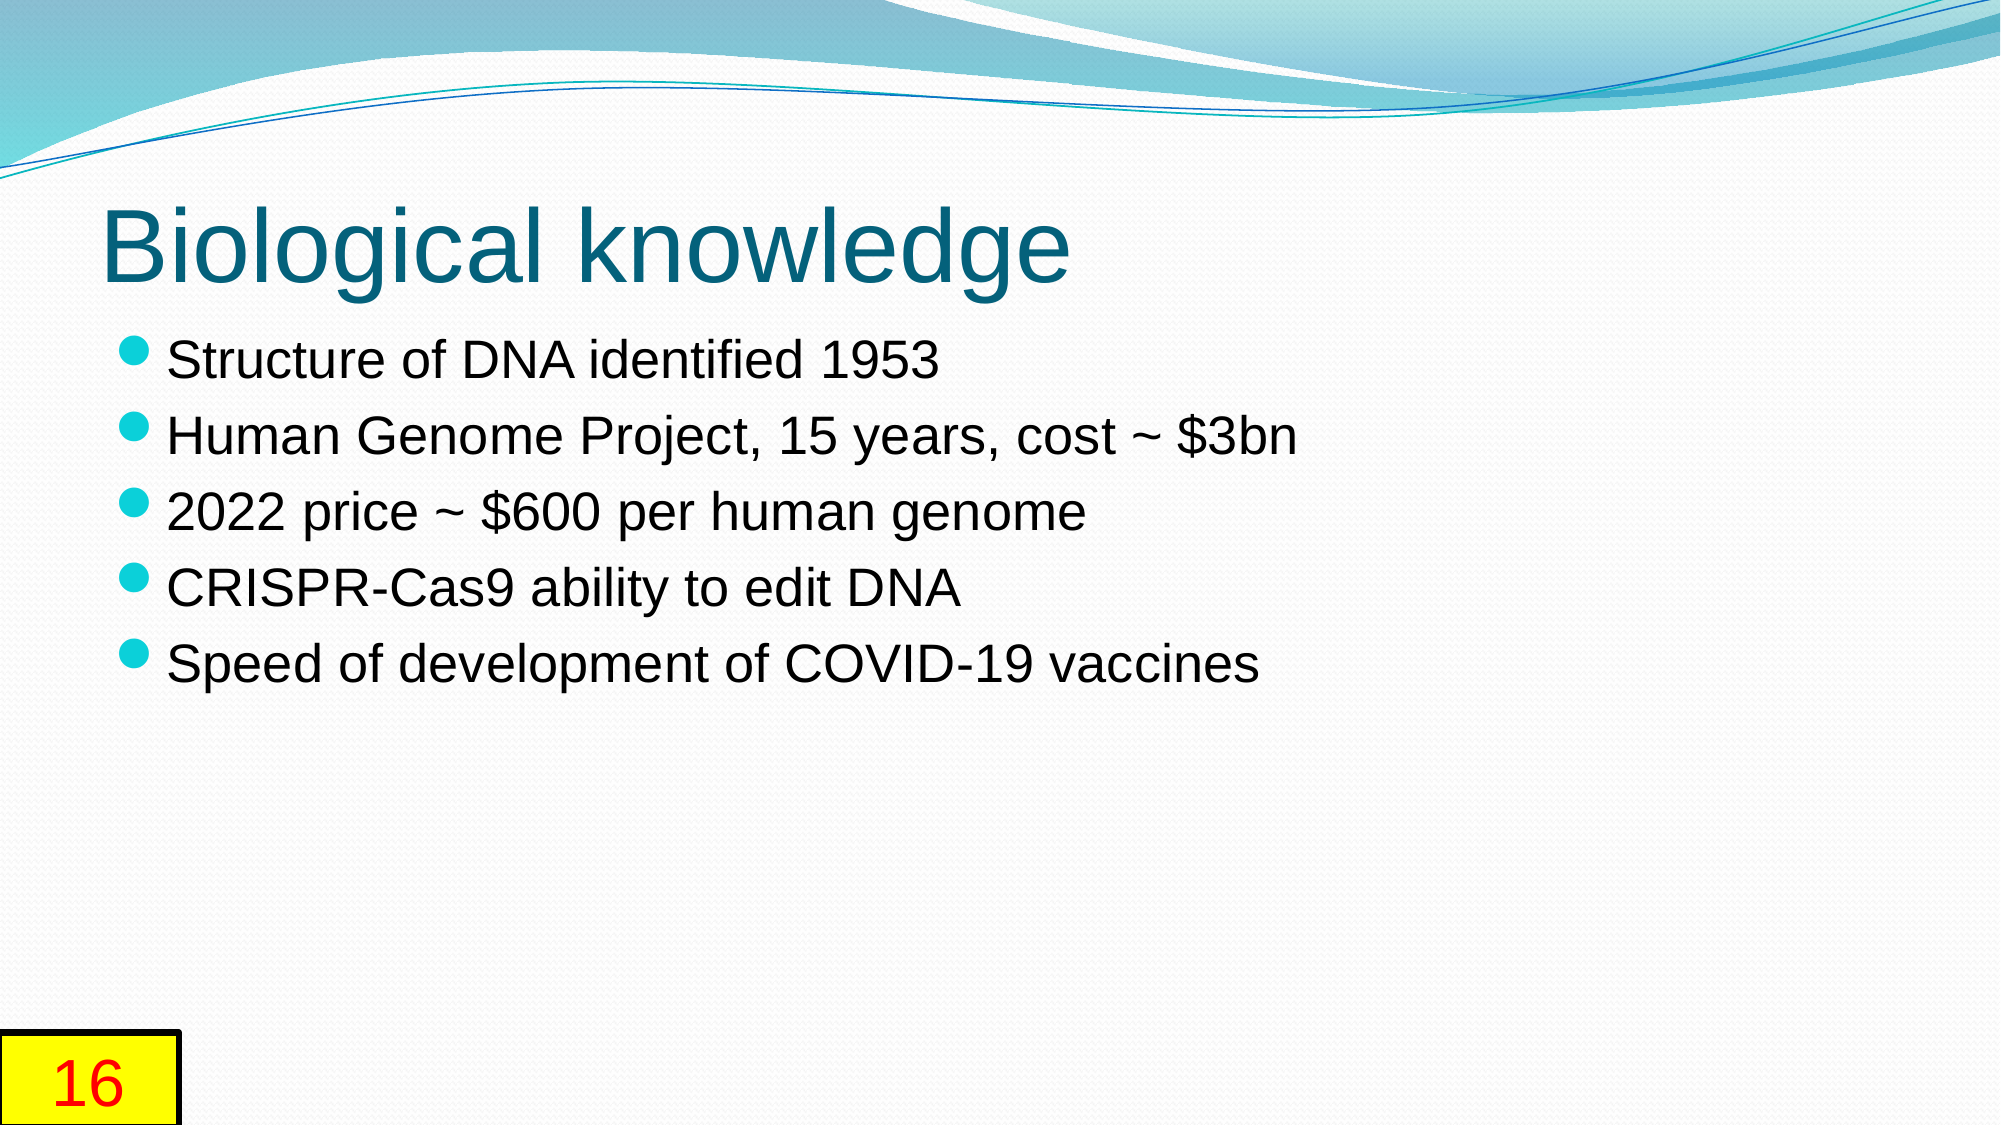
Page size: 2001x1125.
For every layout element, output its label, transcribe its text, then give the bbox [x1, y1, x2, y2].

title Biological knowledge [99, 115, 1900, 303]
text_box 16 [0, 1032, 179, 1125]
list Structure of DNA identified 1953 Human Genome Project, 15 years, cost ~ $3bn 2022 price ~ $600 per human genome CRISPR-Cas9 ability to edit DNA Speed of development of COVID-19 vaccines [99, 317, 1900, 1038]
